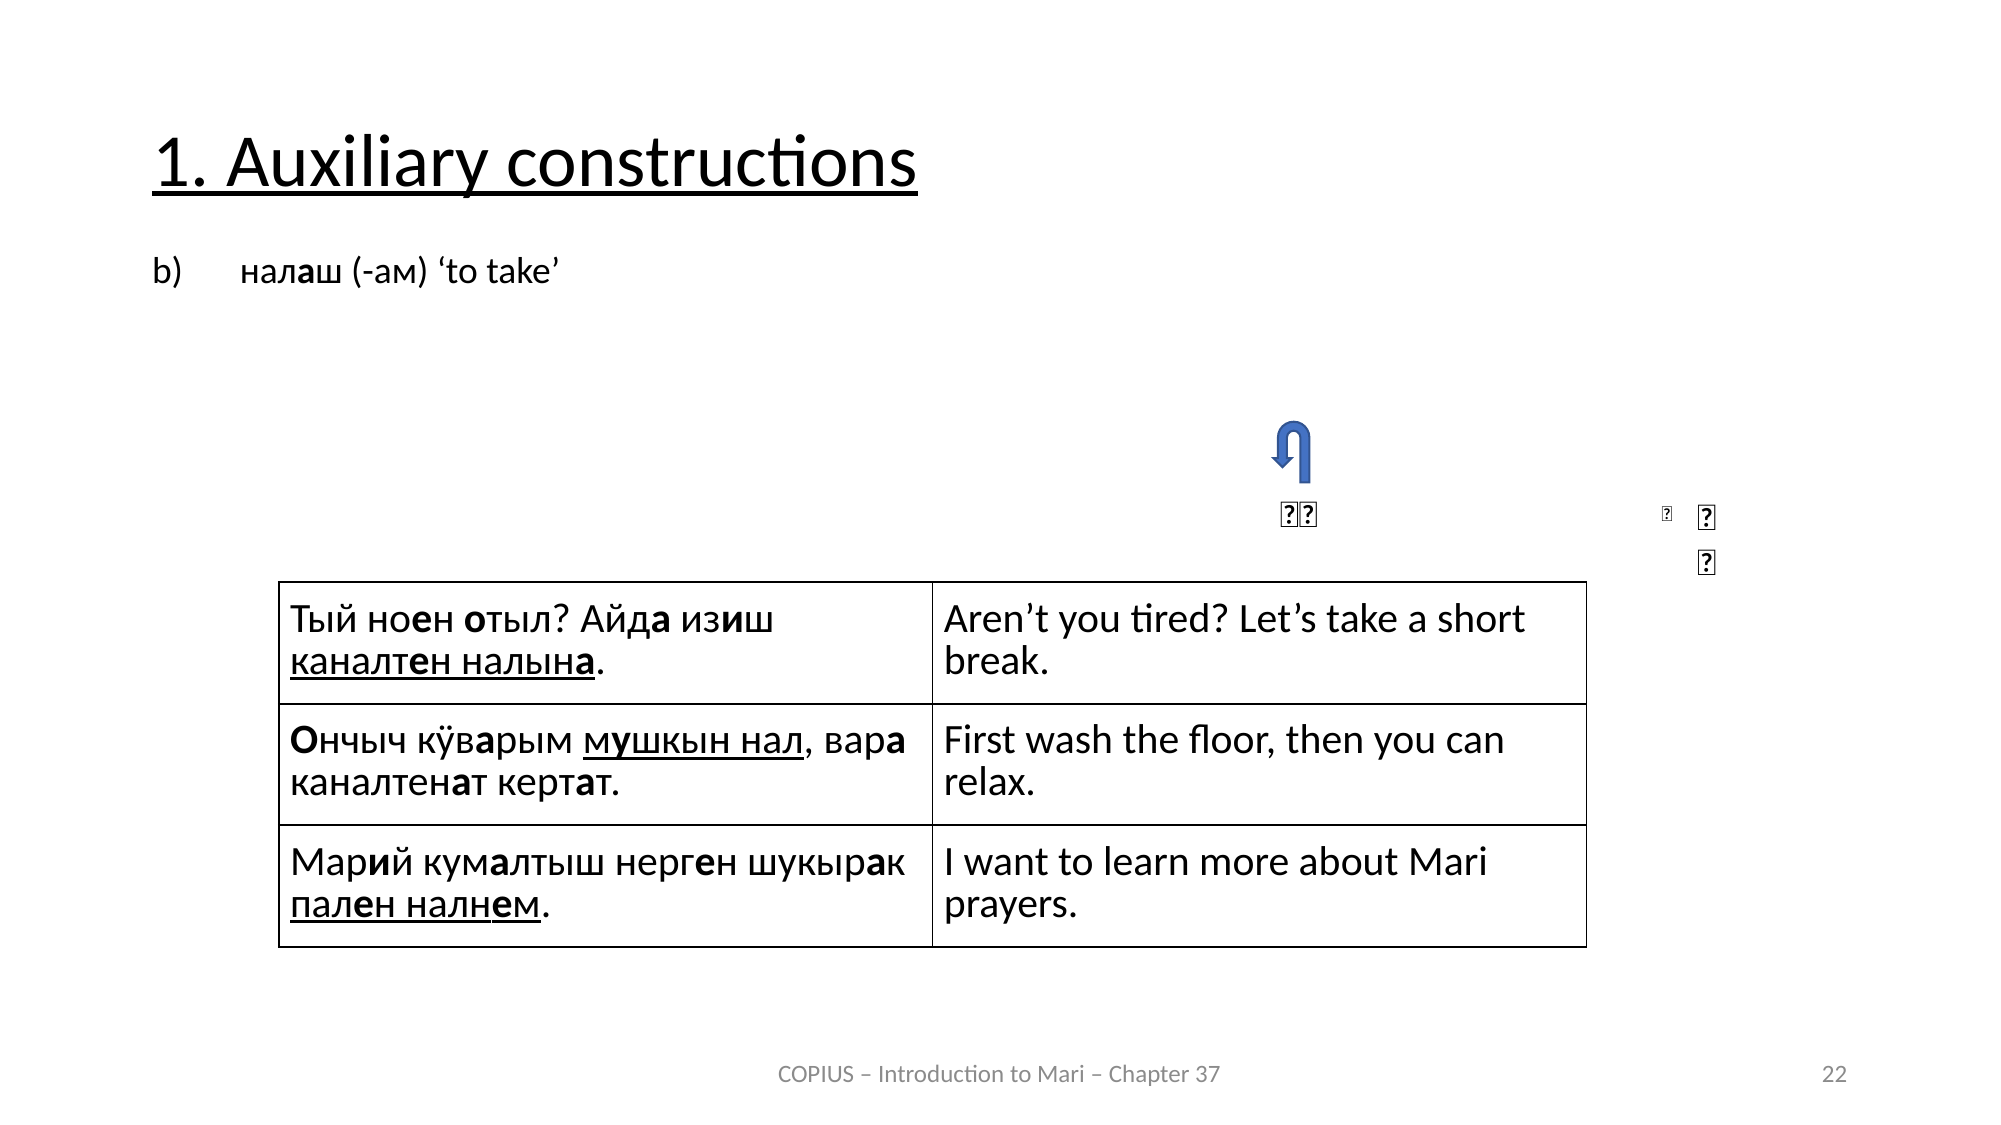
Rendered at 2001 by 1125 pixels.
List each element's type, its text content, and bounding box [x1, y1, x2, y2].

table_header Тый ноен отыл? Айда изиш каналтен налына. [280, 583, 932, 703]
table_cell Ончыч кӱварым мушкын нал, вара каналтенат кертат. [280, 705, 932, 824]
slide_number 22 [1412, 1042, 1863, 1103]
text_box b) налаш (-ам) ‘to take’ [137, 238, 1800, 299]
text_box [1270, 420, 1311, 484]
table_header Aren’t you tired? Let’s take a short break. [933, 583, 1586, 703]
list 1. Auxiliary constructions [137, 113, 1863, 239]
text_box 🧍🎂 [1123, 482, 1587, 543]
table_cell Марий кумалтыш нерген шукырак пален налнем. [280, 826, 932, 946]
table_cell First wash the floor, then you can relax. [933, 705, 1586, 824]
table_cell I want to learn more about Mari prayers. [933, 826, 1586, 946]
text_box 🐿️ [1682, 485, 1749, 636]
footer COPIUS – Introduction to Mari – Chapter 37 [662, 1042, 1338, 1103]
text_box 💀 [1646, 487, 1735, 548]
